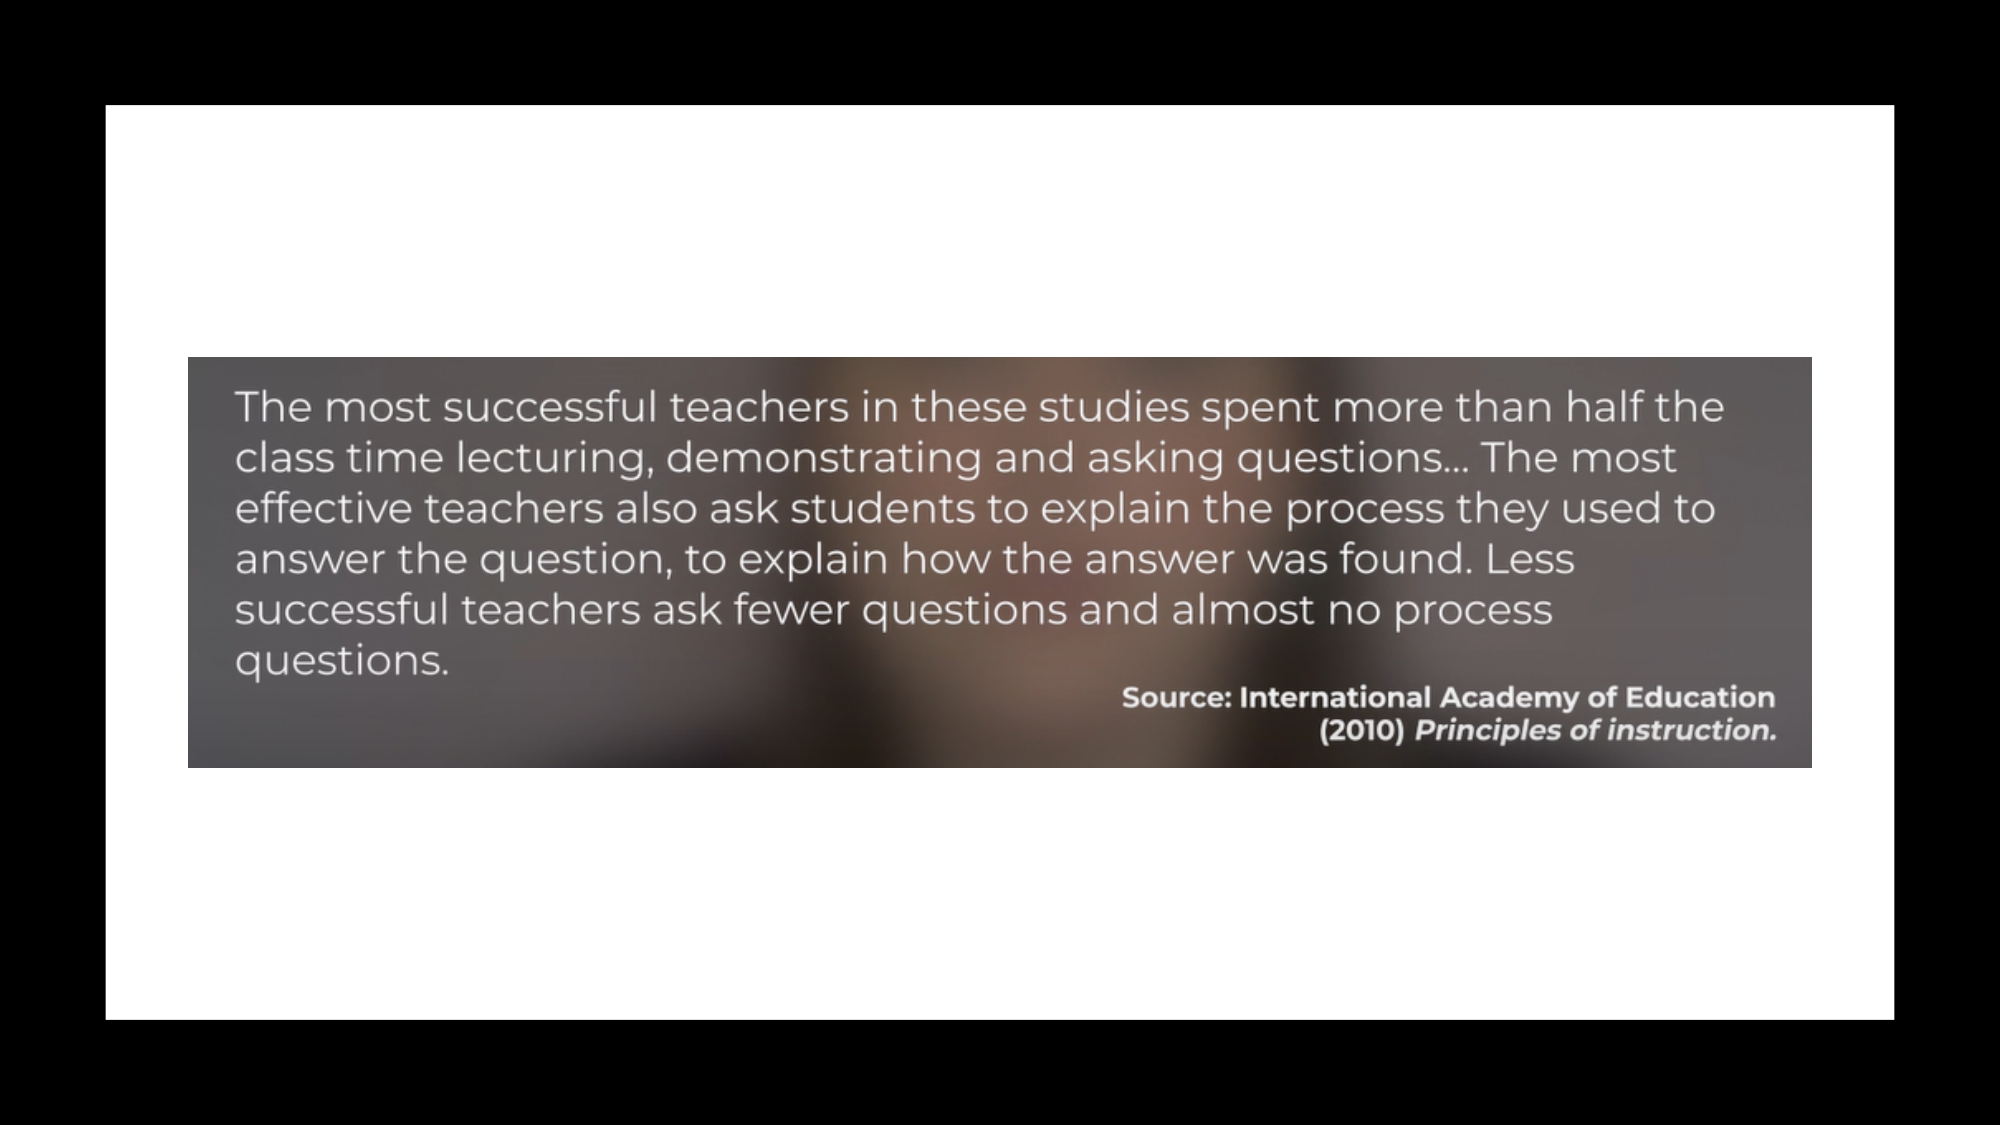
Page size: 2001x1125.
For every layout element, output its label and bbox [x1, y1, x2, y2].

picture [188, 357, 1812, 768]
text_box [0, 0, 2000, 1125]
text_box [107, 106, 1893, 1019]
